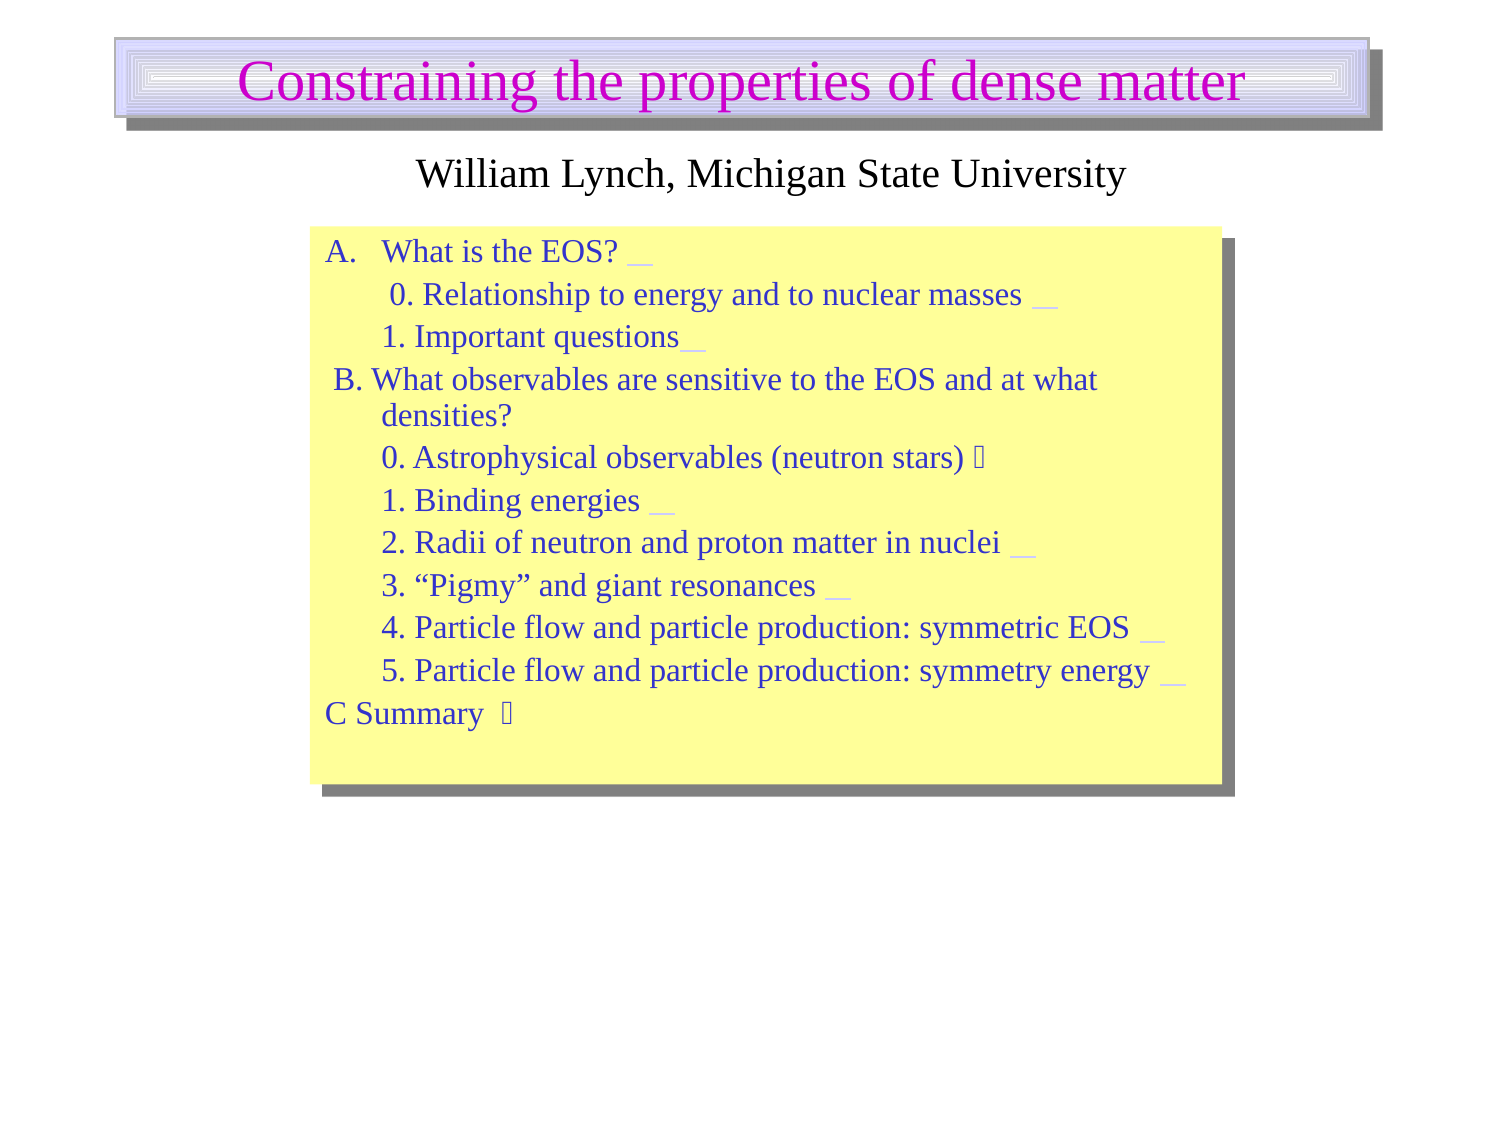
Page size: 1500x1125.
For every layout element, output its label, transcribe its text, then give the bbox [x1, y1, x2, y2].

title Constraining the properties of dense matter [114, 37, 1370, 118]
text_box William Lynch, Michigan State University [207, 138, 1336, 204]
list What is the EOS?  0. Relationship to energy and to nuclear masses  1. Important questions B. What observables are sensitive to the EOS and at what densities? 0. Astrophysical observables (neutron stars)  1. Binding energies  2. Radii of neutron and proton matter in nuclei  3. “Pigmy” and giant resonances  4. Particle flow and particle production: symmetric EOS  5. Particle flow and particle production: symmetry energy  C Summary  [309, 226, 1223, 785]
